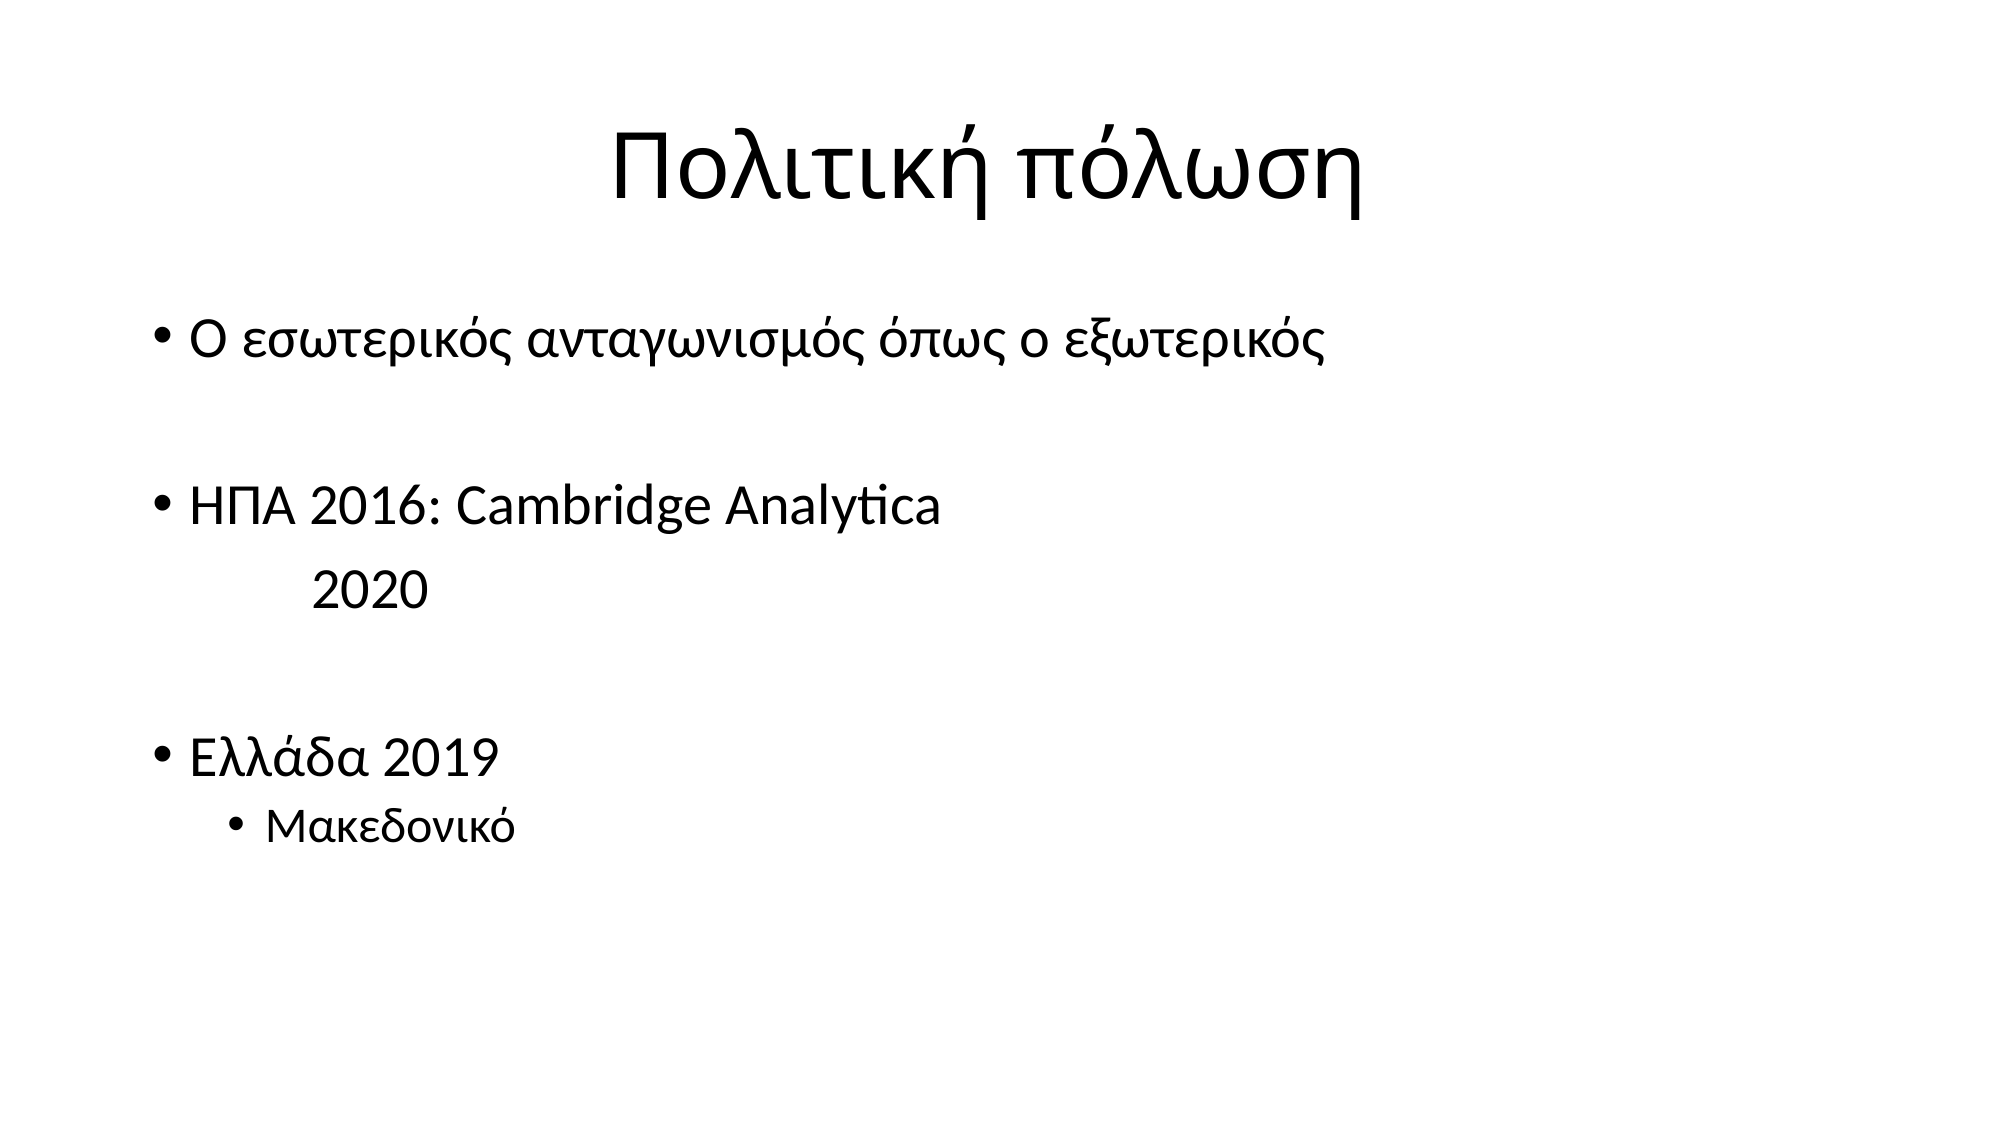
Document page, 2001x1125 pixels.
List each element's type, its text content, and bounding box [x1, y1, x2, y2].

title Πολιτική πόλωση [137, 59, 1863, 278]
list Ο εσωτερικός ανταγωνισμός όπως ο εξωτερικός ΗΠΑ 2016: Cambridge Analytica 2020 Ελλάδα 2019 Μακεδονικό [137, 299, 1863, 1014]
